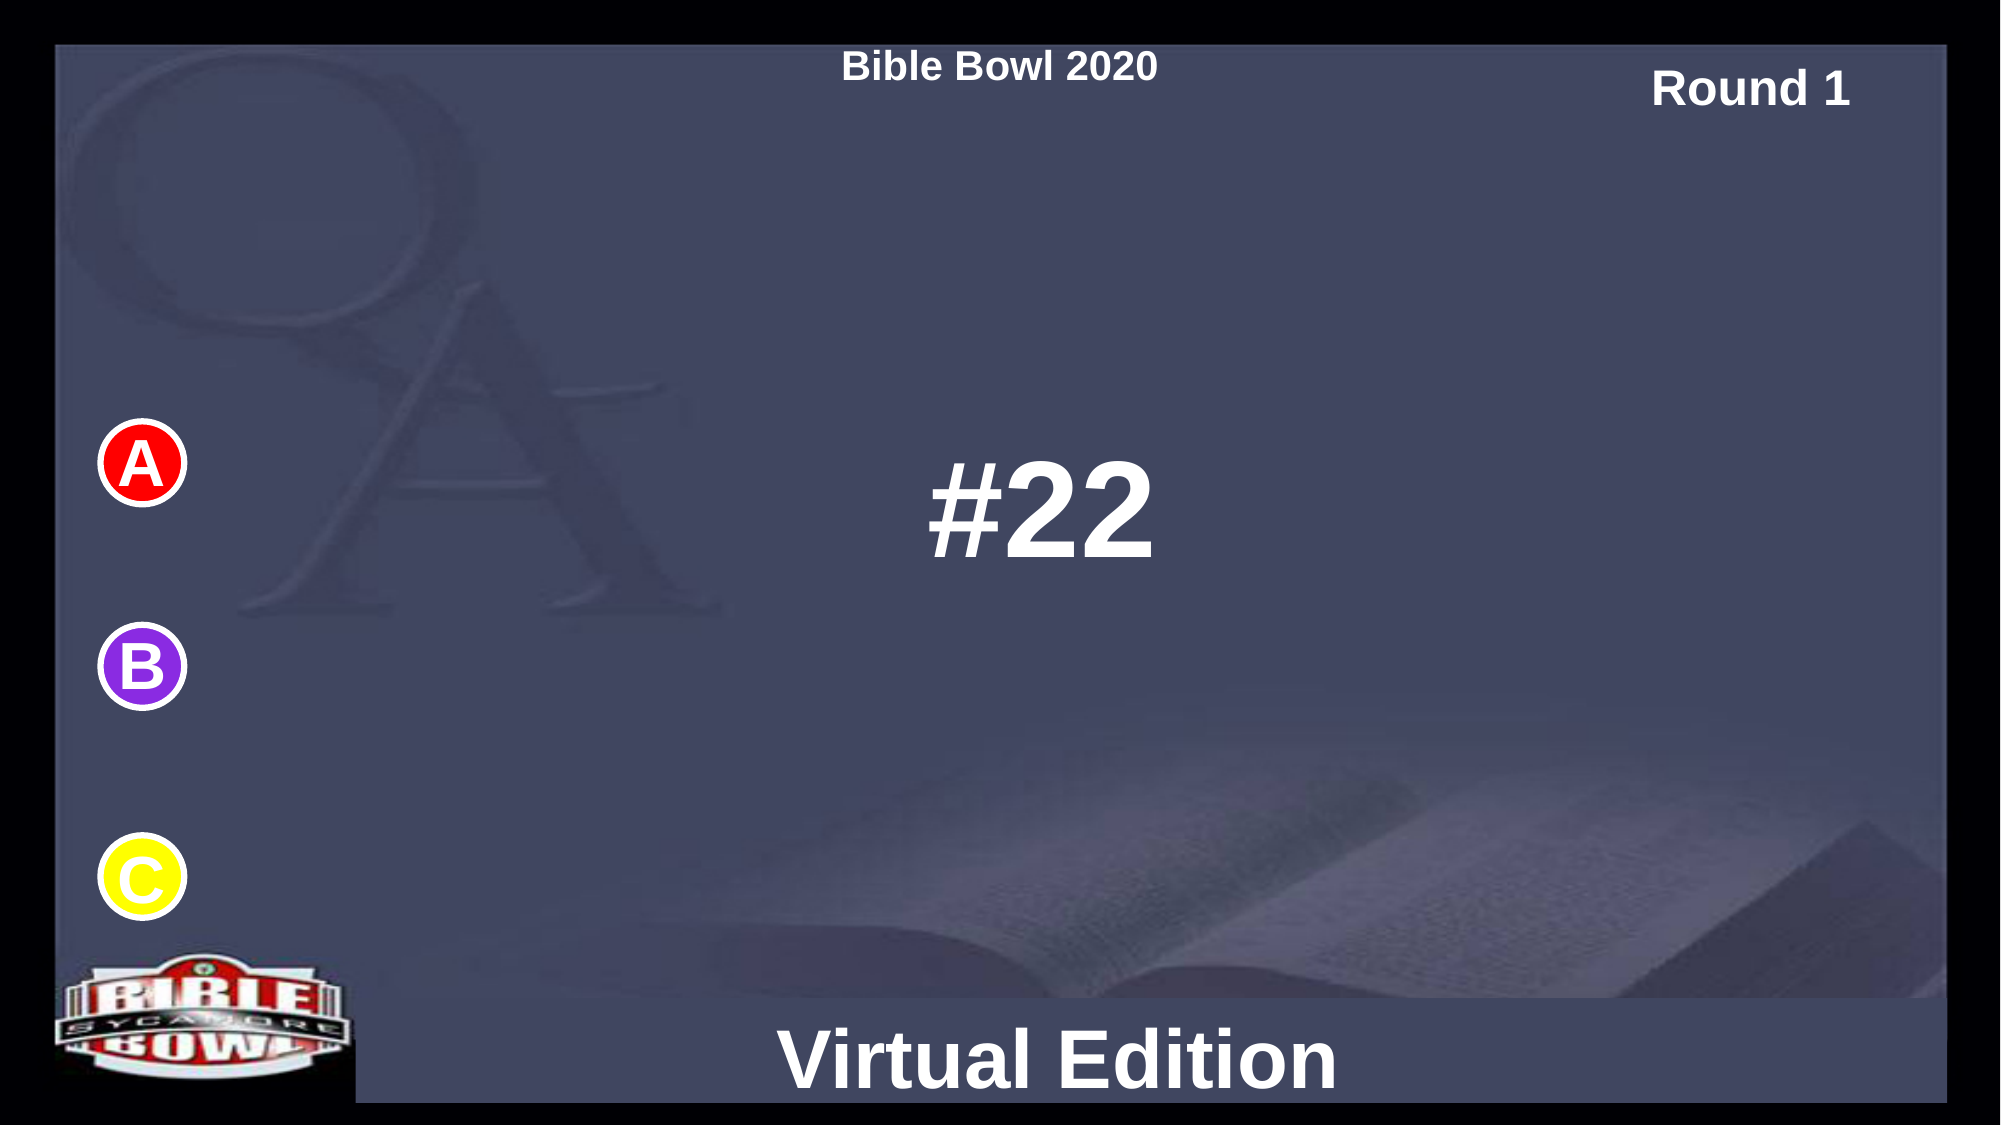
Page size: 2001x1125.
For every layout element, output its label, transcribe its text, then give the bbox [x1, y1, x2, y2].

picture [0, 0, 2001, 1125]
text_box #22 [912, 412, 1225, 593]
